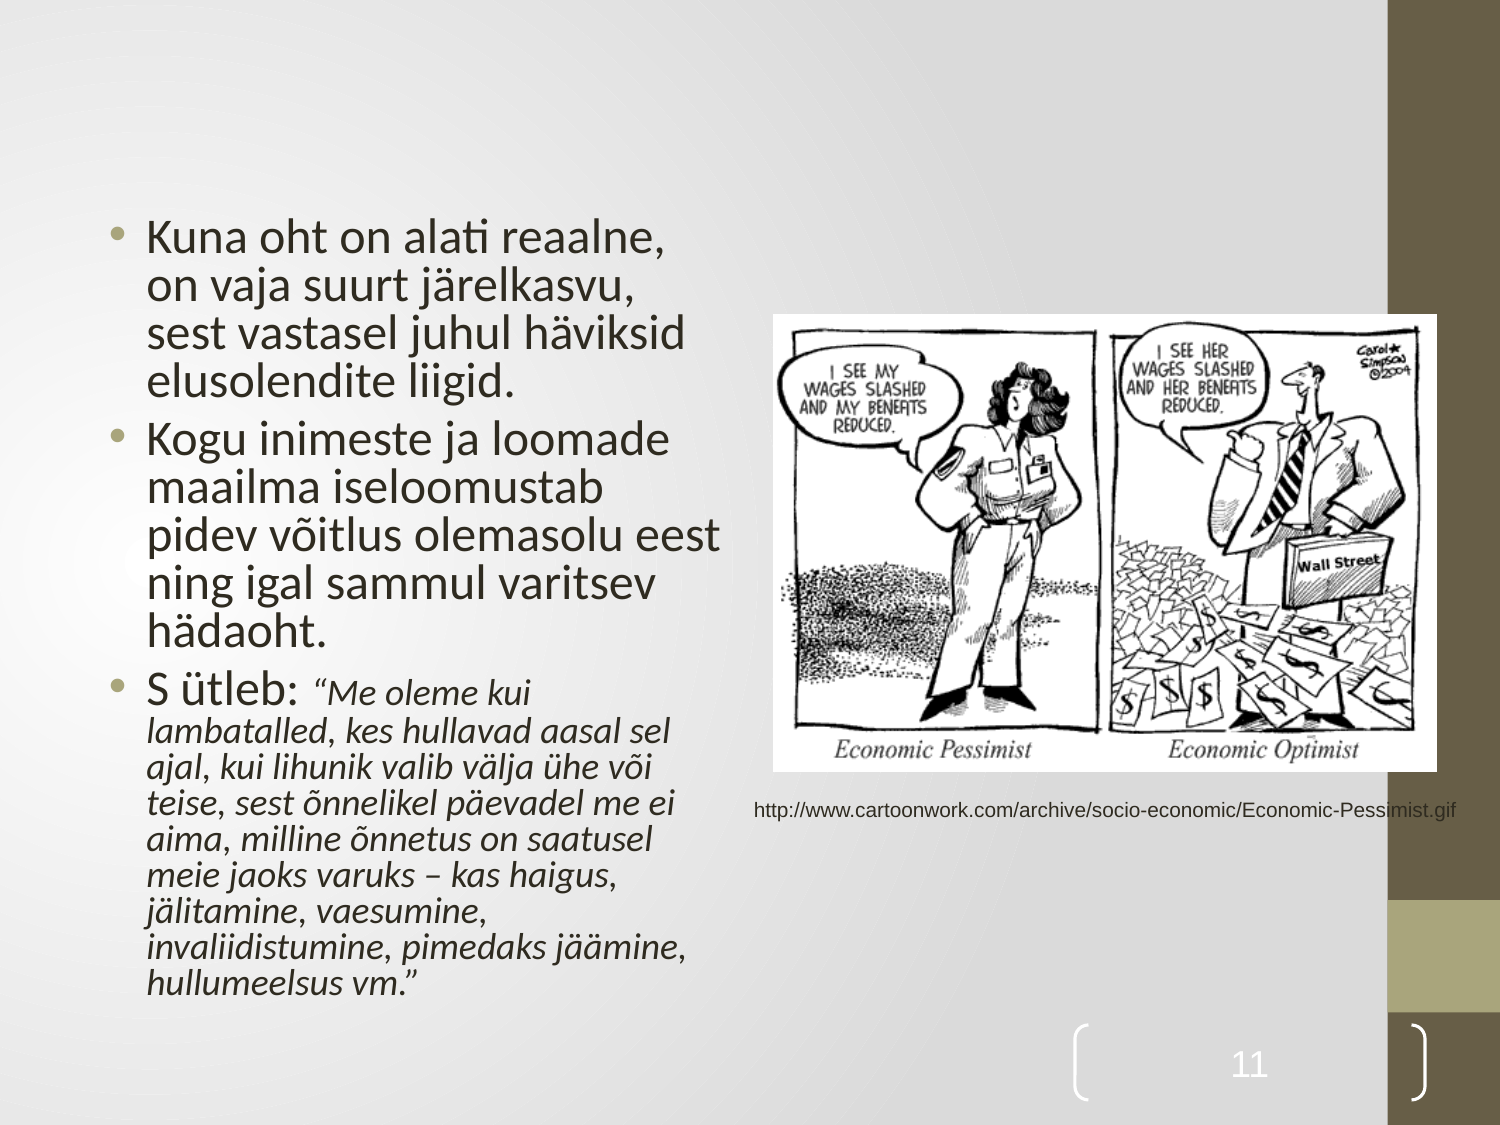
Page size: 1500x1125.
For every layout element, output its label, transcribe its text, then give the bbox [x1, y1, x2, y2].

text_box http://www.cartoonwork.com/archive/socio-economic/Economic-Pessimist.gif [739, 789, 1472, 829]
list Kuna oht on alati reaalne, on vaja suurt järelkasvu, sest vastasel juhul häviksid elusolendite liigid. Kogu inimeste ja loomade maailma iseloomustab pidev võitlus olemasolu eest ning igal sammul varitsev hädaoht. S ütleb: “Me oleme kui lambatalled, kes hullavad aasal sel ajal, kui lihunik valib välja ühe või teise, sest õnnelikel päevadel me ei aima, milline õnnetus on saatusel meie jaoks varuks – kas haigus, jälitamine, vaesumine, invaliidistumine, pimedaks jäämine, hullumeelsus vm.” [75, 208, 738, 1125]
slide_number 11 [1073, 1023, 1427, 1102]
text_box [773, 313, 1437, 772]
